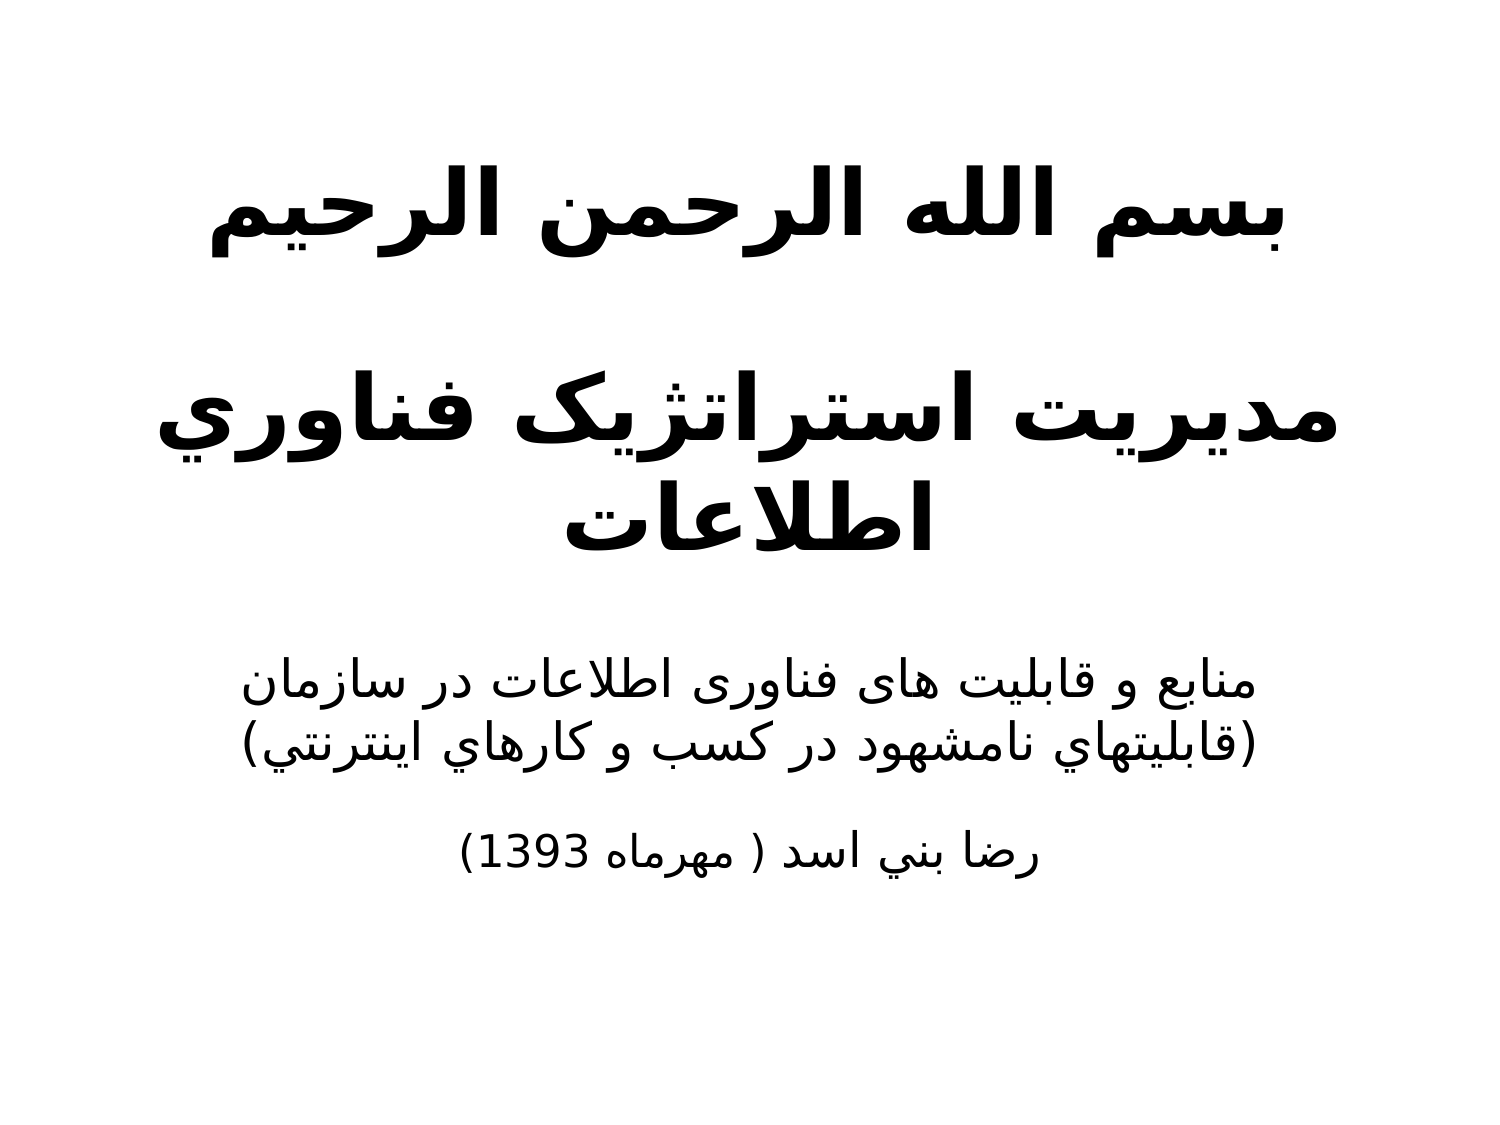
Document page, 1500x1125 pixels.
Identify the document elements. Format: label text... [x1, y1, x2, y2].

text_box بسم الله الرحمن الرحيم [112, 78, 1388, 320]
title مديريت استراتژيک فناوري اطلاعات [112, 338, 1388, 580]
subtitle منابع و قابلیت های فناوری اطلاعات در سازمان (قابليتهاي نامشهود در کسب و کارهاي اينترنتي) رضا بني اسد ( مهرماه 1393) [225, 637, 1275, 925]
